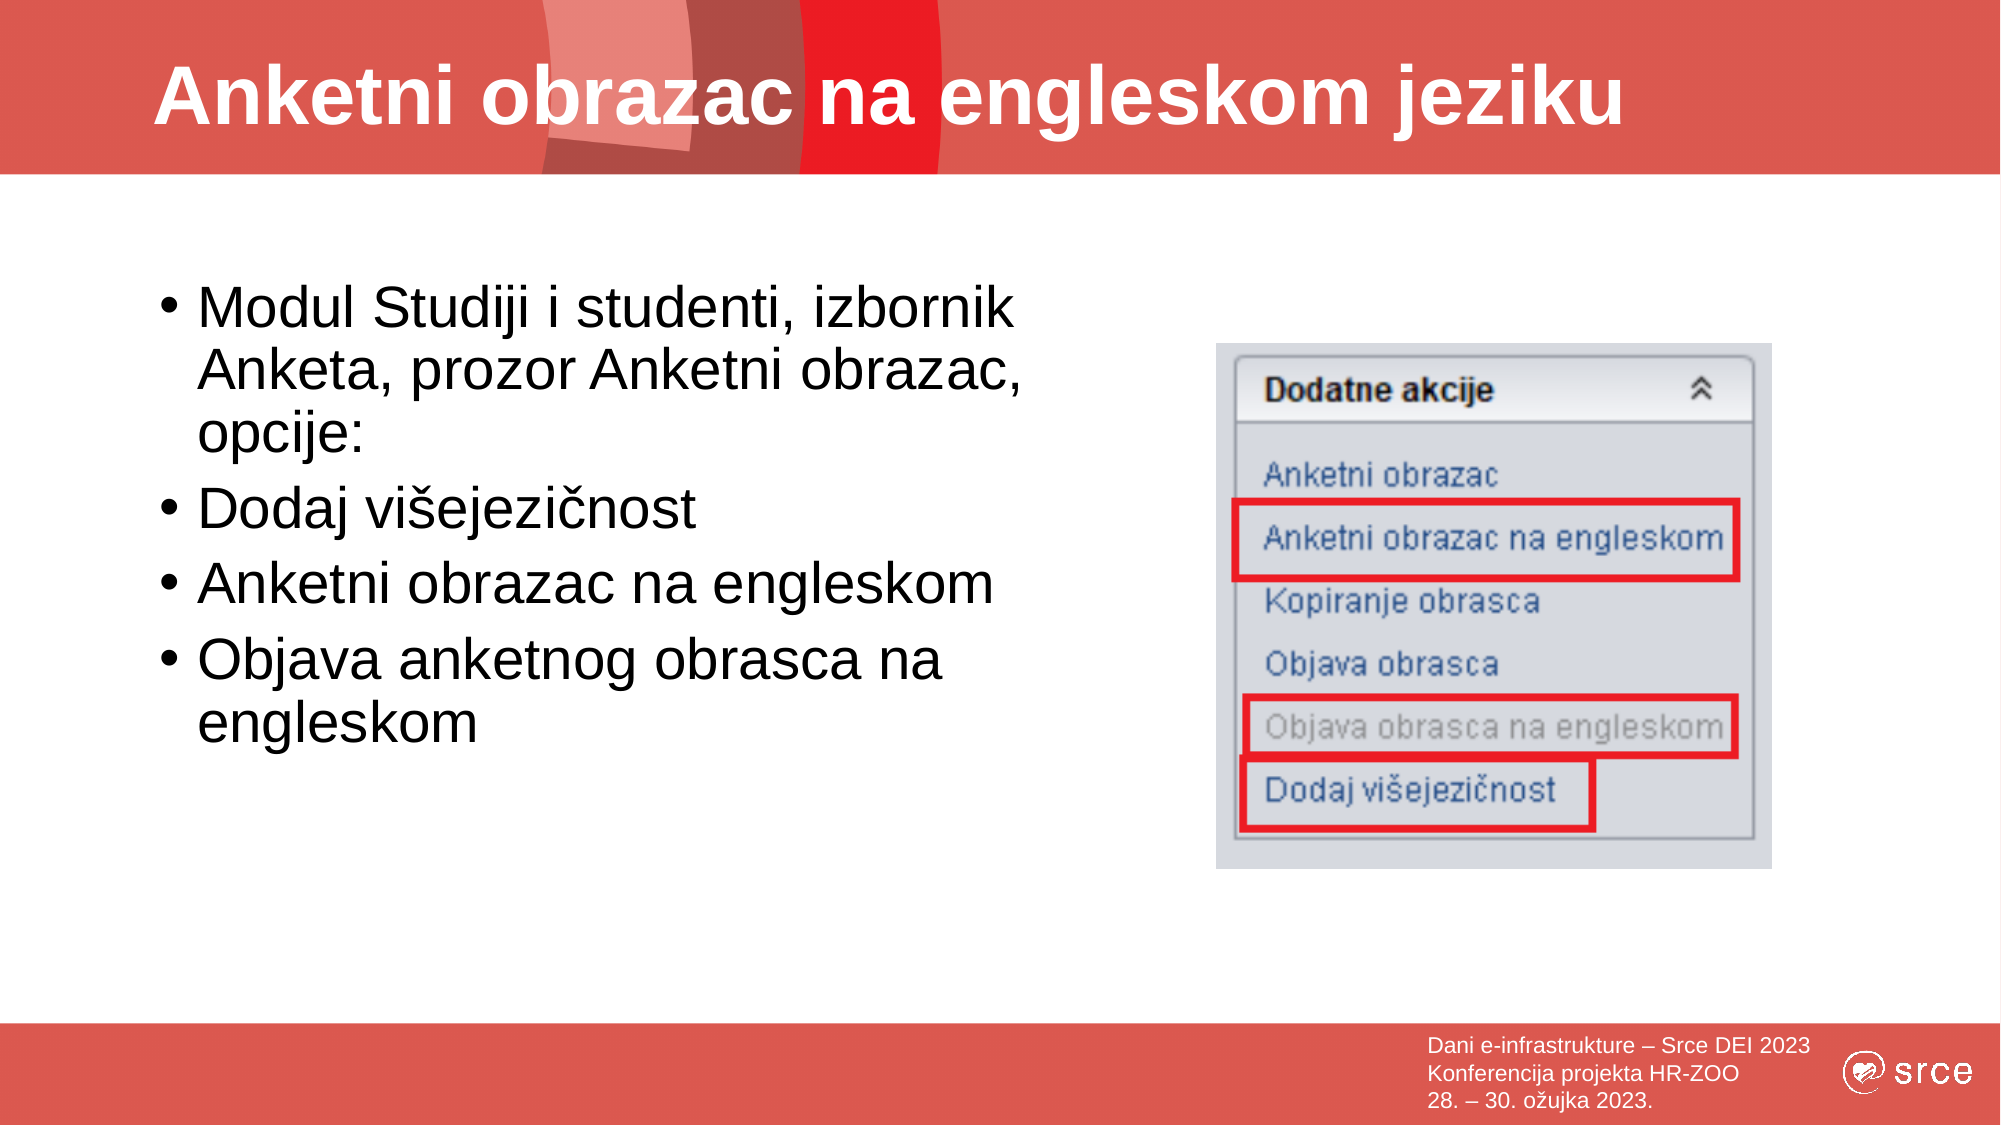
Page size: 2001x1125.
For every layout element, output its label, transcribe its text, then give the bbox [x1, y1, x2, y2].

list Modul Studiji i studenti, izbornik Anketa, prozor Anketni obrazac, opcije: Dodaj višejezičnost Anketni obrazac na engleskom Objava anketnog obrasca na engleskom [144, 186, 1144, 1024]
picture [0, 0, 2001, 1125]
title Anketni obrazac na engleskom jeziku [137, 25, 1863, 170]
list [1216, 343, 1772, 869]
